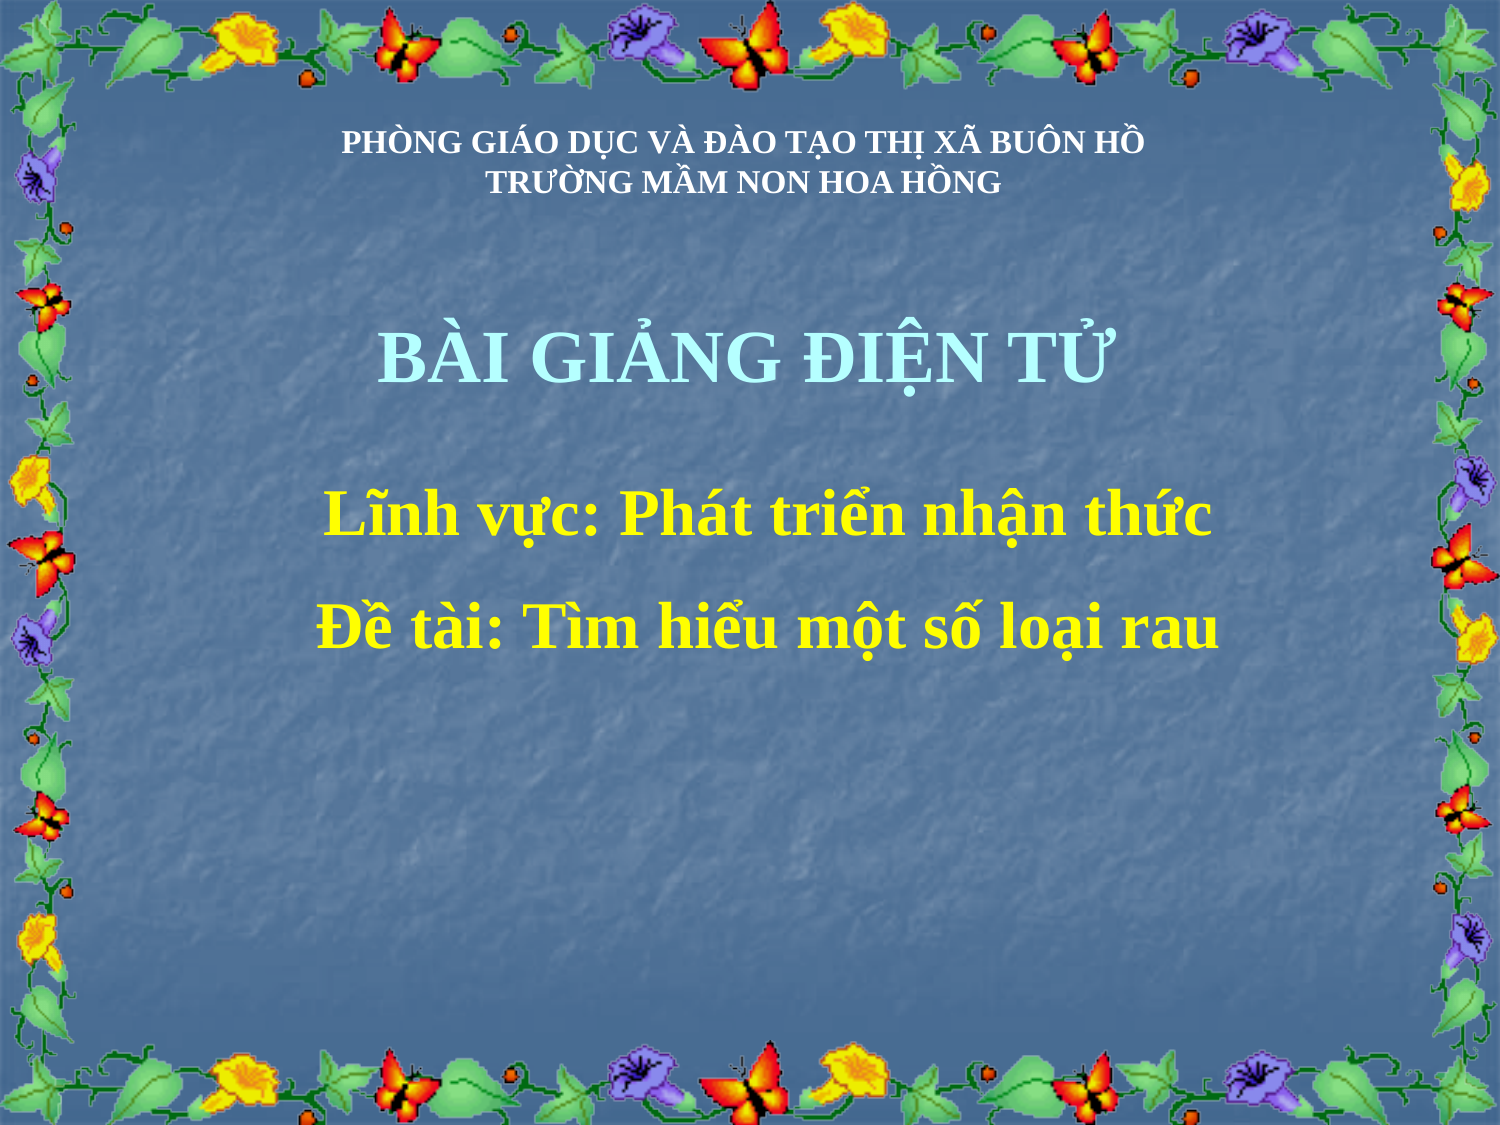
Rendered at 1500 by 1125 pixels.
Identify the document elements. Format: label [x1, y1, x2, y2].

text_box [0, 0, 1500, 1125]
